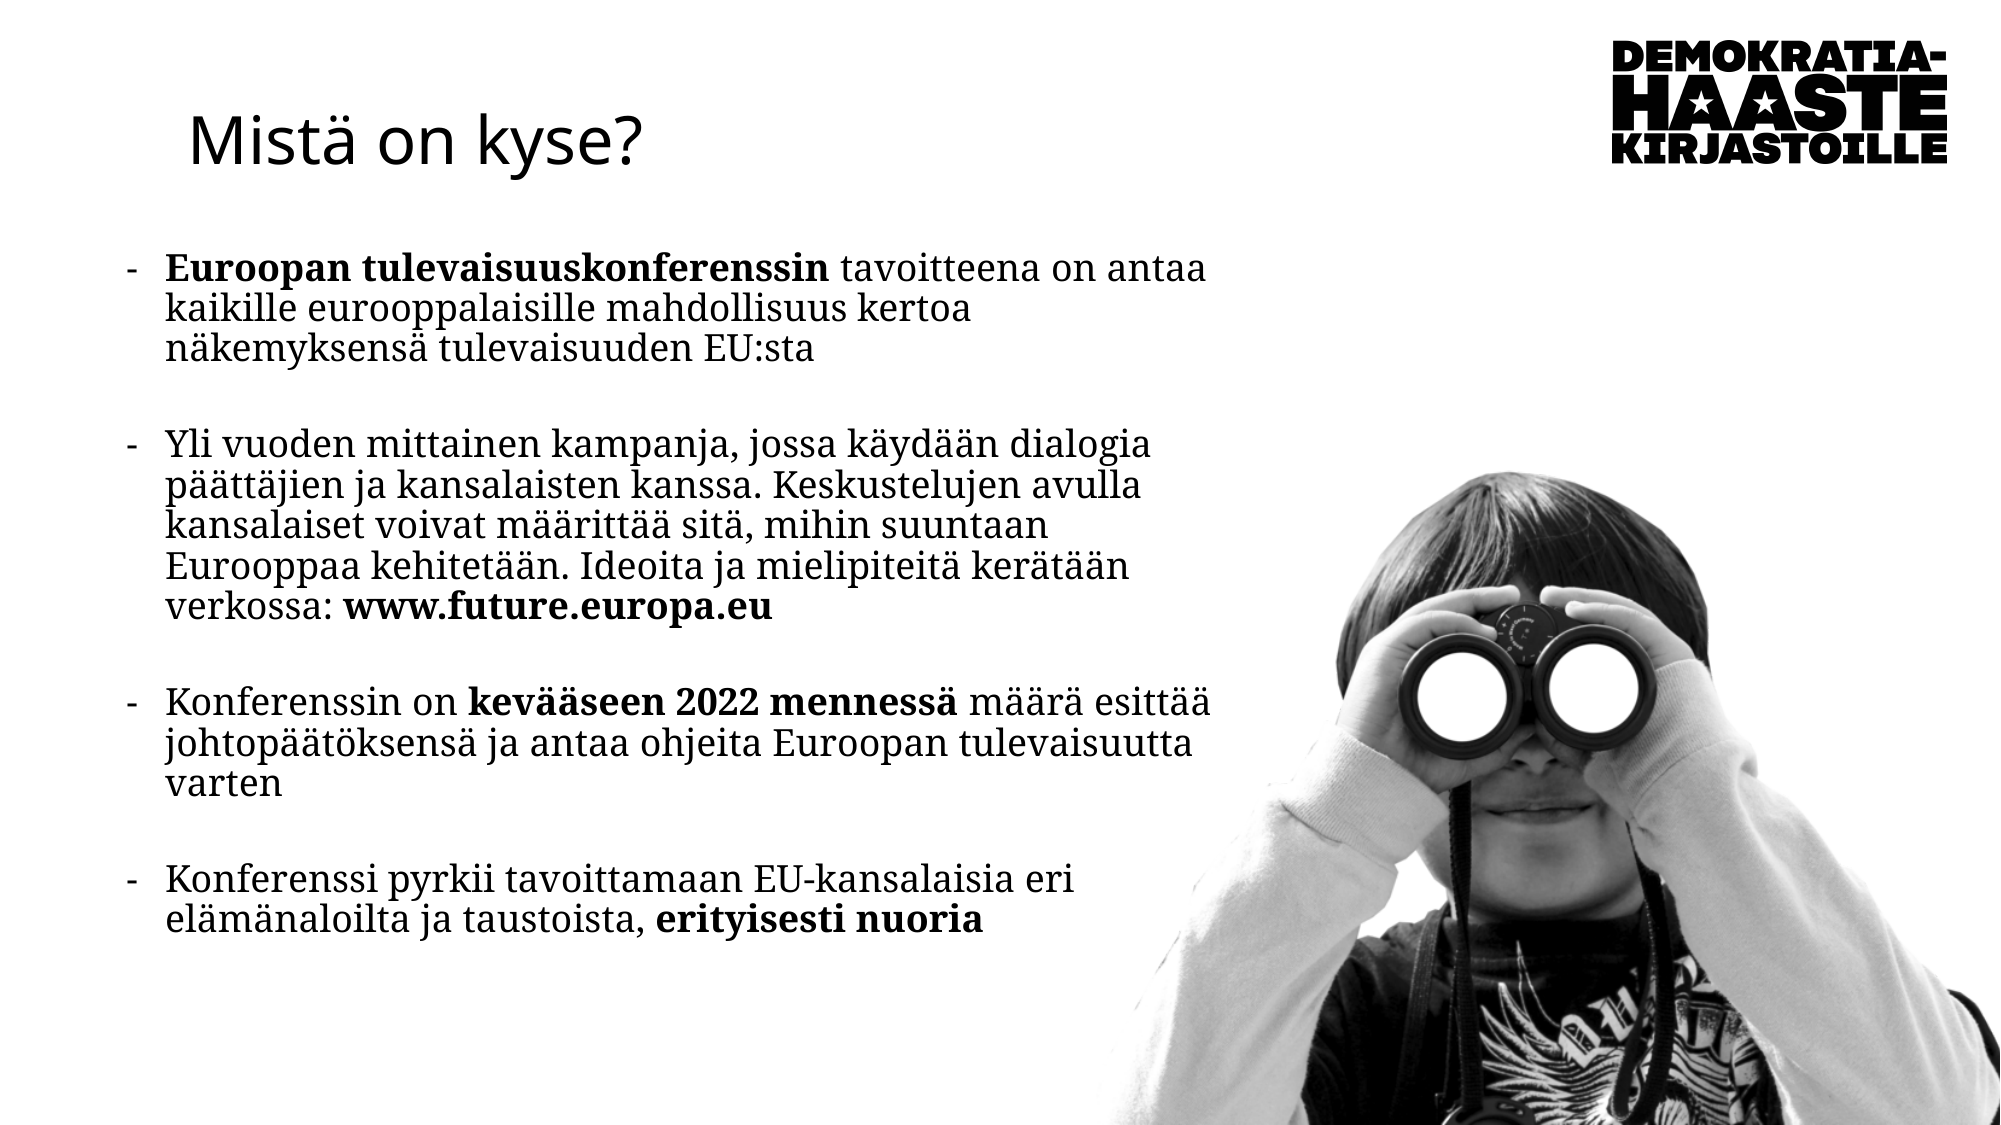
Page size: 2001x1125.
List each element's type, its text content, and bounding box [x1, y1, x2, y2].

picture [953, 320, 2000, 1125]
picture [1612, 40, 1948, 165]
title Mistä on kyse? [173, 90, 1827, 280]
list Euroopan tulevaisuuskonferenssin tavoitteena on antaa kaikille eurooppalaisille mahdollisuus kertoa näkemyksensä tulevaisuuden EU:sta Yli vuoden mittainen kampanja, jossa käydään dialogia päättäjien ja kansalaisten kanssa. Keskustelujen avulla kansalaiset voivat määrittää sitä, mihin suuntaan Eurooppaa kehitetään. Ideoita ja mielipiteitä kerätään verkossa: www.future.europa.eu Konferenssin on kevääseen 2022 mennessä määrä esittää johtopäätöksensä ja antaa ohjeita Euroopan tulevaisuutta varten Konferenssi pyrkii tavoittamaan EU-kansalaisia eri elämänaloilta ja taustoista, erityisesti nuoria [111, 241, 1255, 1053]
